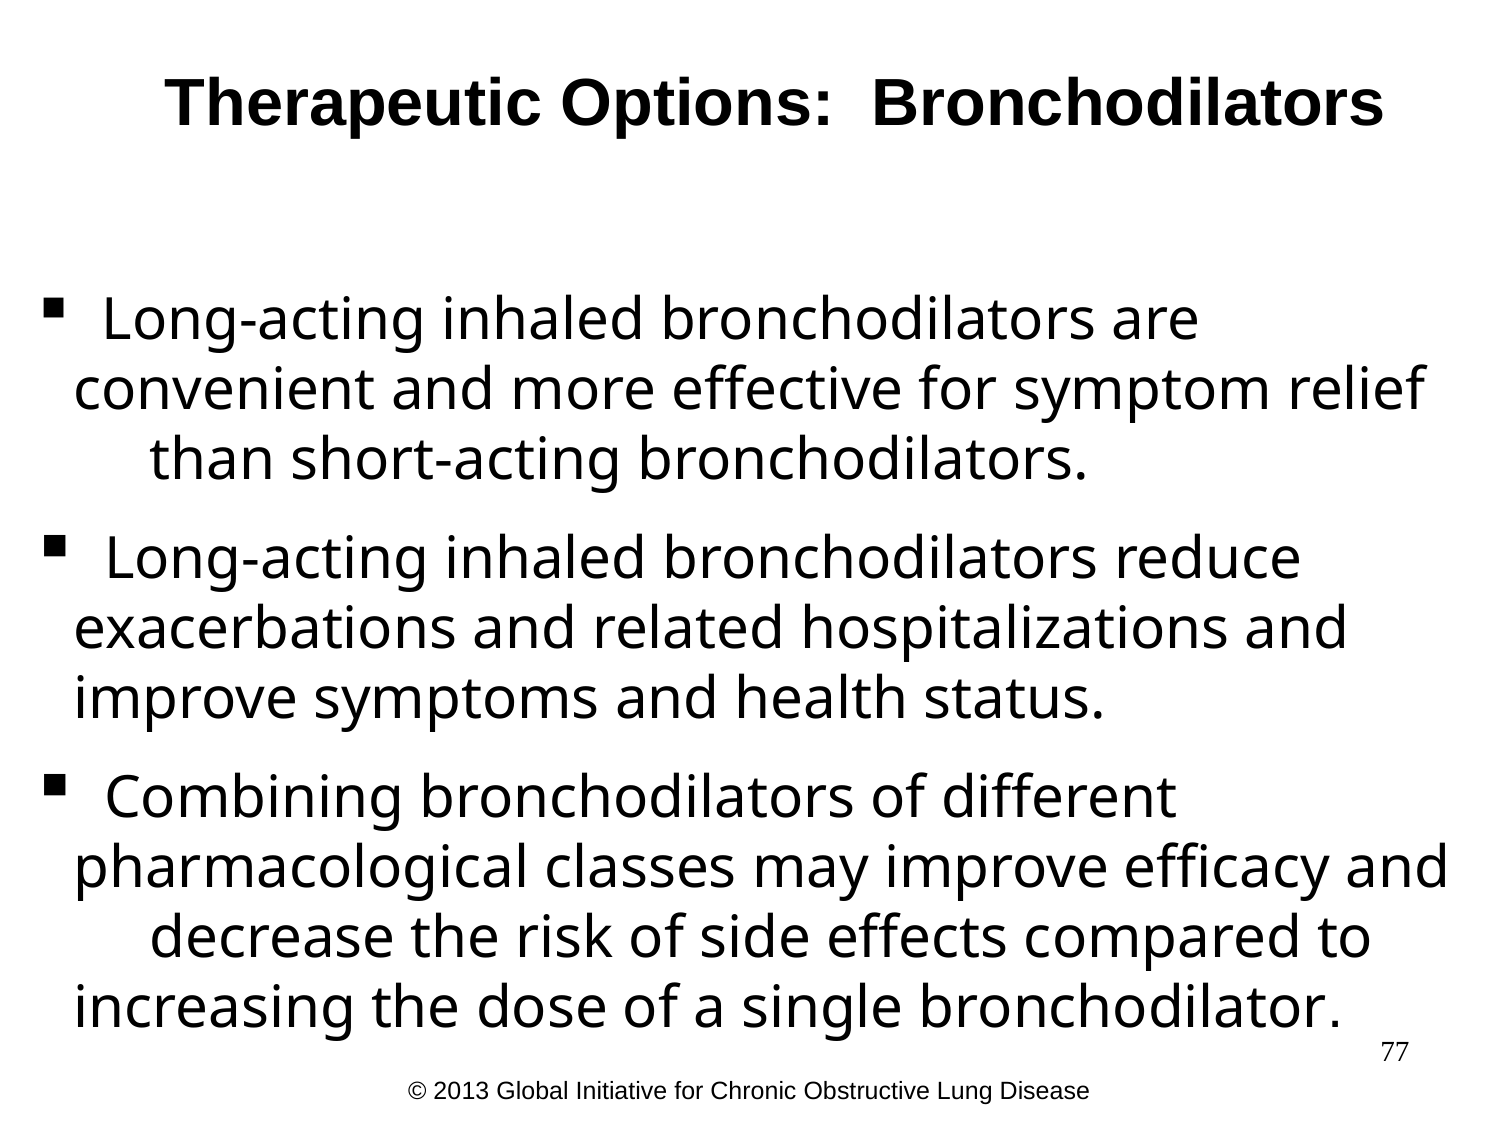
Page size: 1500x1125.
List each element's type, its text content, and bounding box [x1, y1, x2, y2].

slide_number 77 [1074, 1024, 1426, 1103]
text_box © 2013 Global Initiative for Chronic Obstructive Lung Disease [249, 1067, 1250, 1112]
text_box Long-acting inhaled bronchodilators are convenient and more effective for symptom relief than short-acting bronchodilators. Long-acting inhaled bronchodilators reduce exacerbations and related hospitalizations and improve symptoms and health status. Combining bronchodilators of different pharmacological classes may improve efficacy and decrease the risk of side effects compared to increasing the dose of a single bronchodilator. [23, 273, 1488, 1047]
text_box Therapeutic Options: Bronchodilators [150, 50, 1475, 146]
